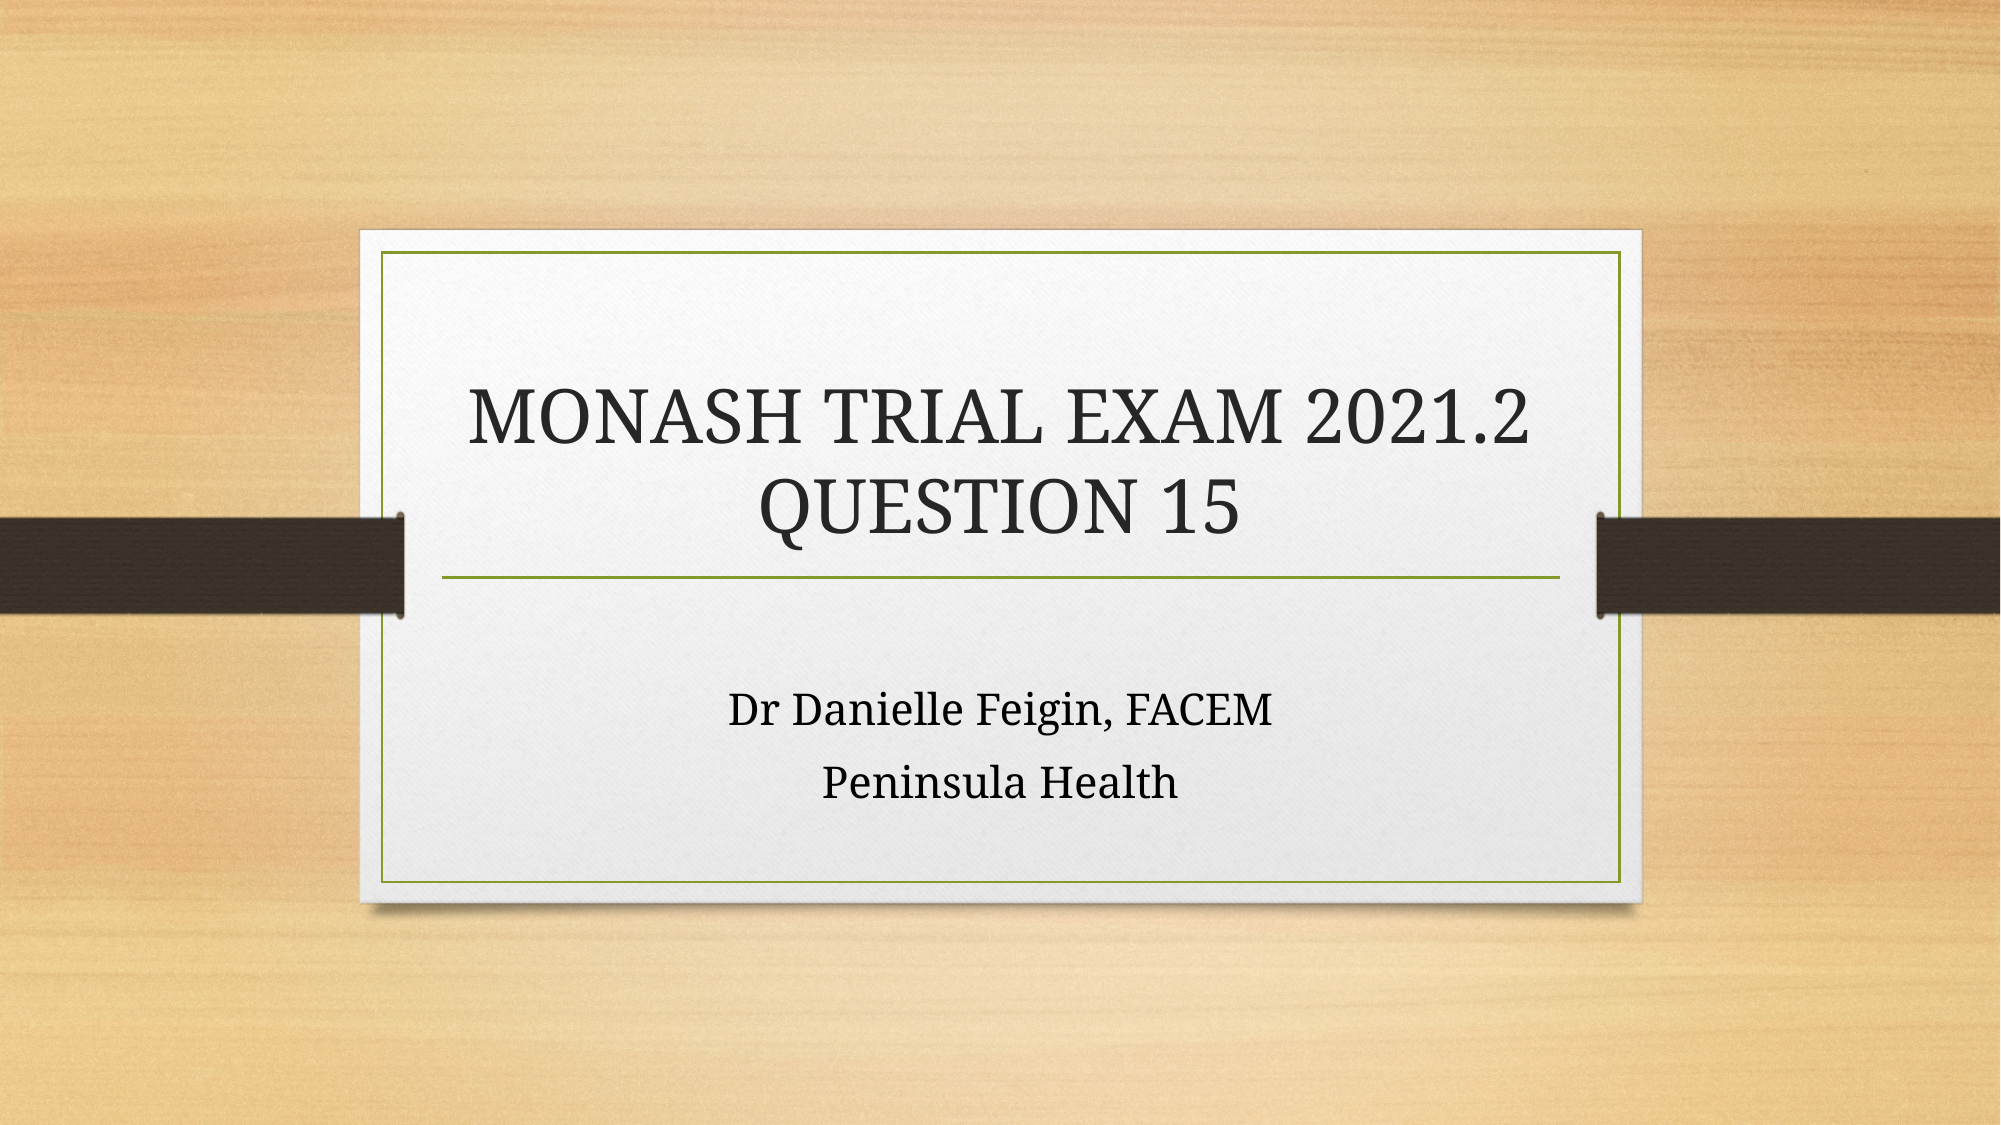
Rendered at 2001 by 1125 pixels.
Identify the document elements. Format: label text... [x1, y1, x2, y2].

subtitle Dr Danielle Feigin, FACEM Peninsula Health [441, 600, 1560, 817]
title MONASH TRIAL EXAM 2021.2 QUESTION 15 [441, 306, 1560, 556]
picture [0, 0, 2001, 1125]
